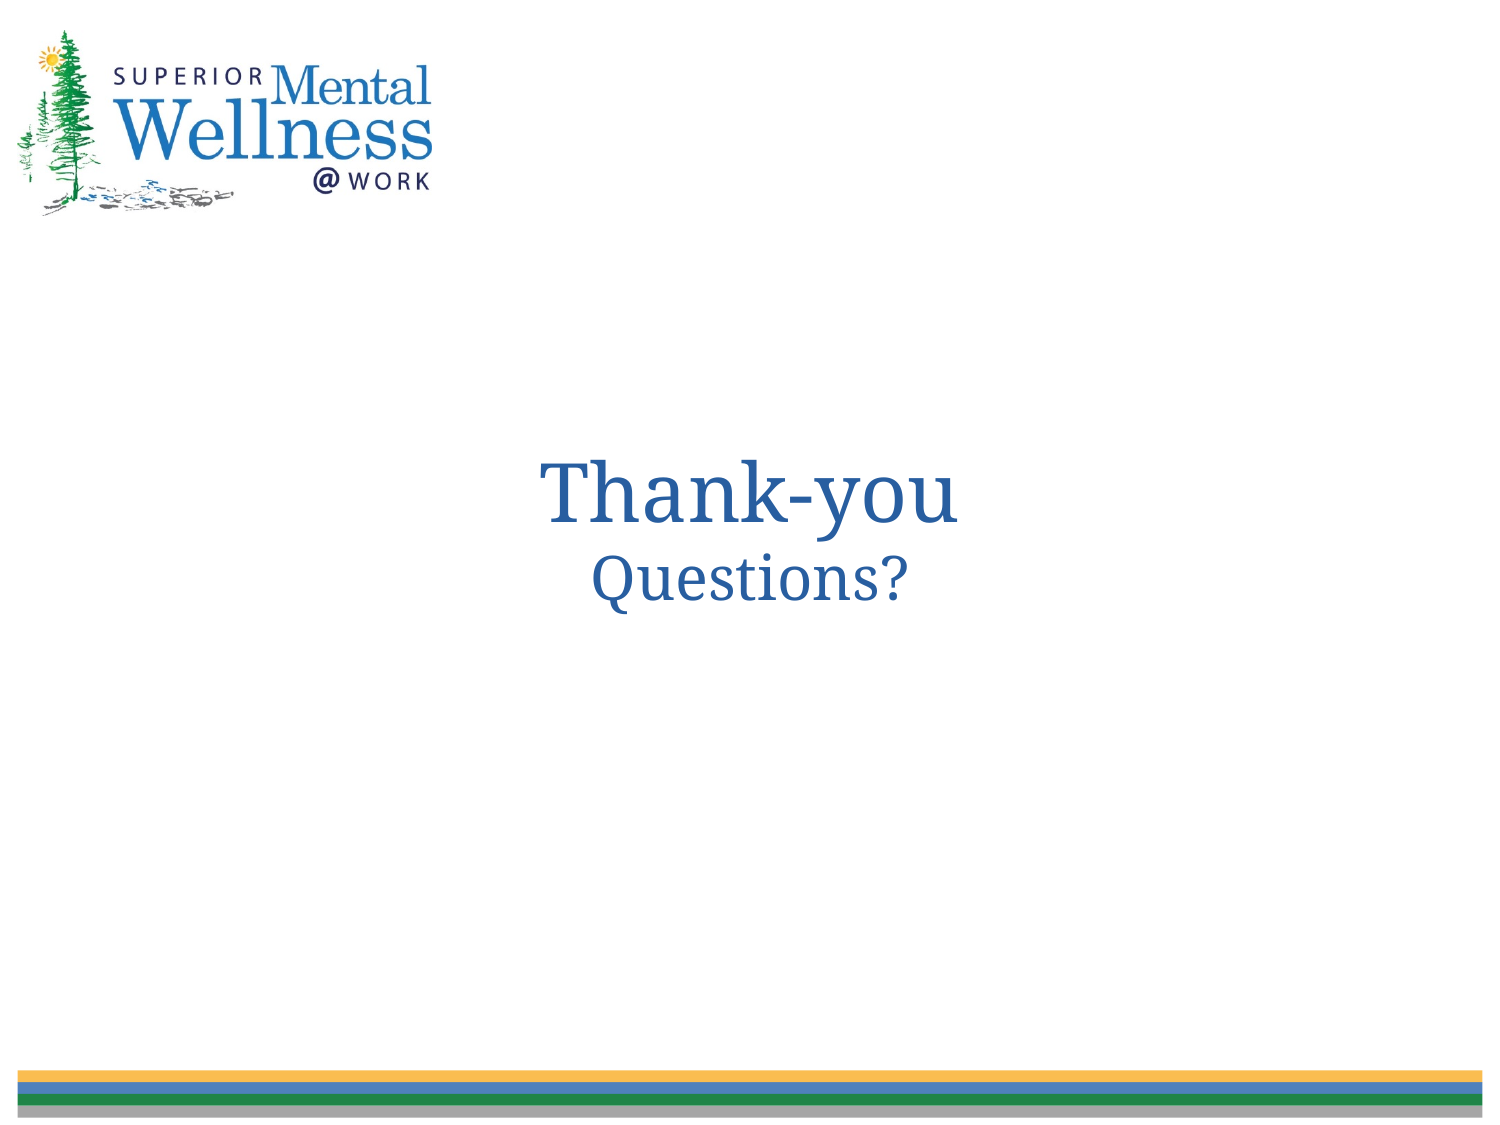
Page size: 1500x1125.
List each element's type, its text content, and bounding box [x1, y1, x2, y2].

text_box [17, 1070, 1483, 1118]
title Thank-you Questions? [75, 432, 1425, 621]
picture [17, 30, 432, 216]
